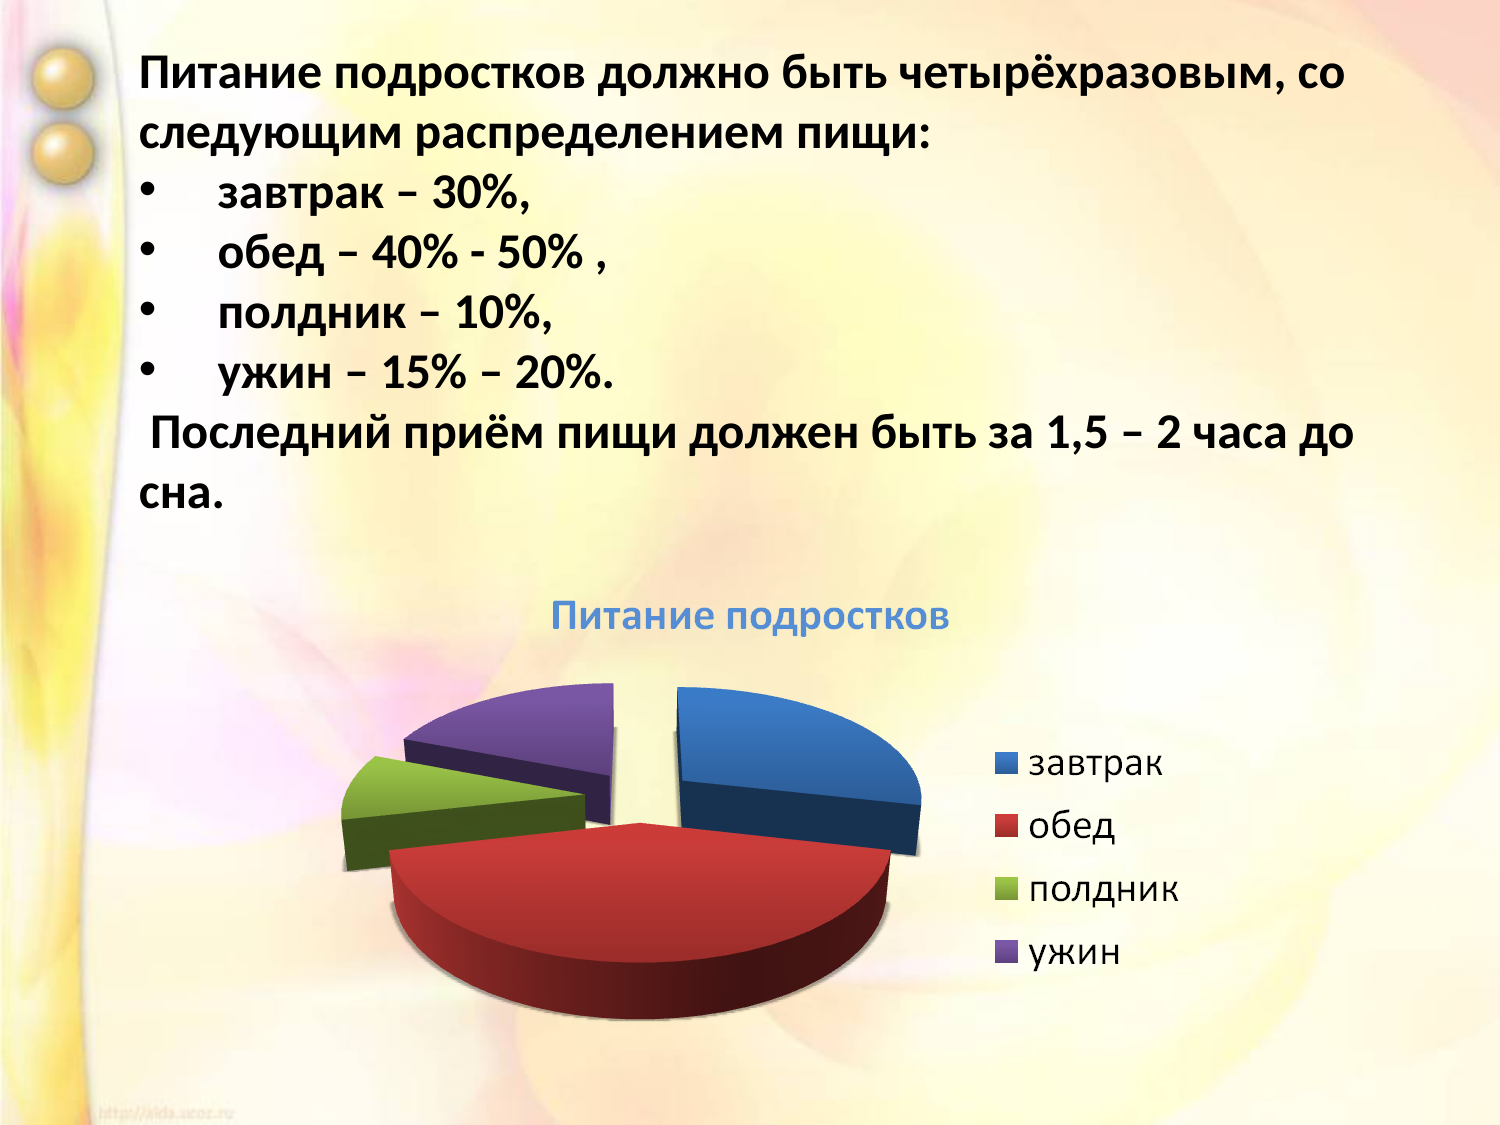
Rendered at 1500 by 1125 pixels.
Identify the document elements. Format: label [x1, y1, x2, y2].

text_box [300, 569, 1201, 1071]
picture [0, 0, 1500, 1125]
